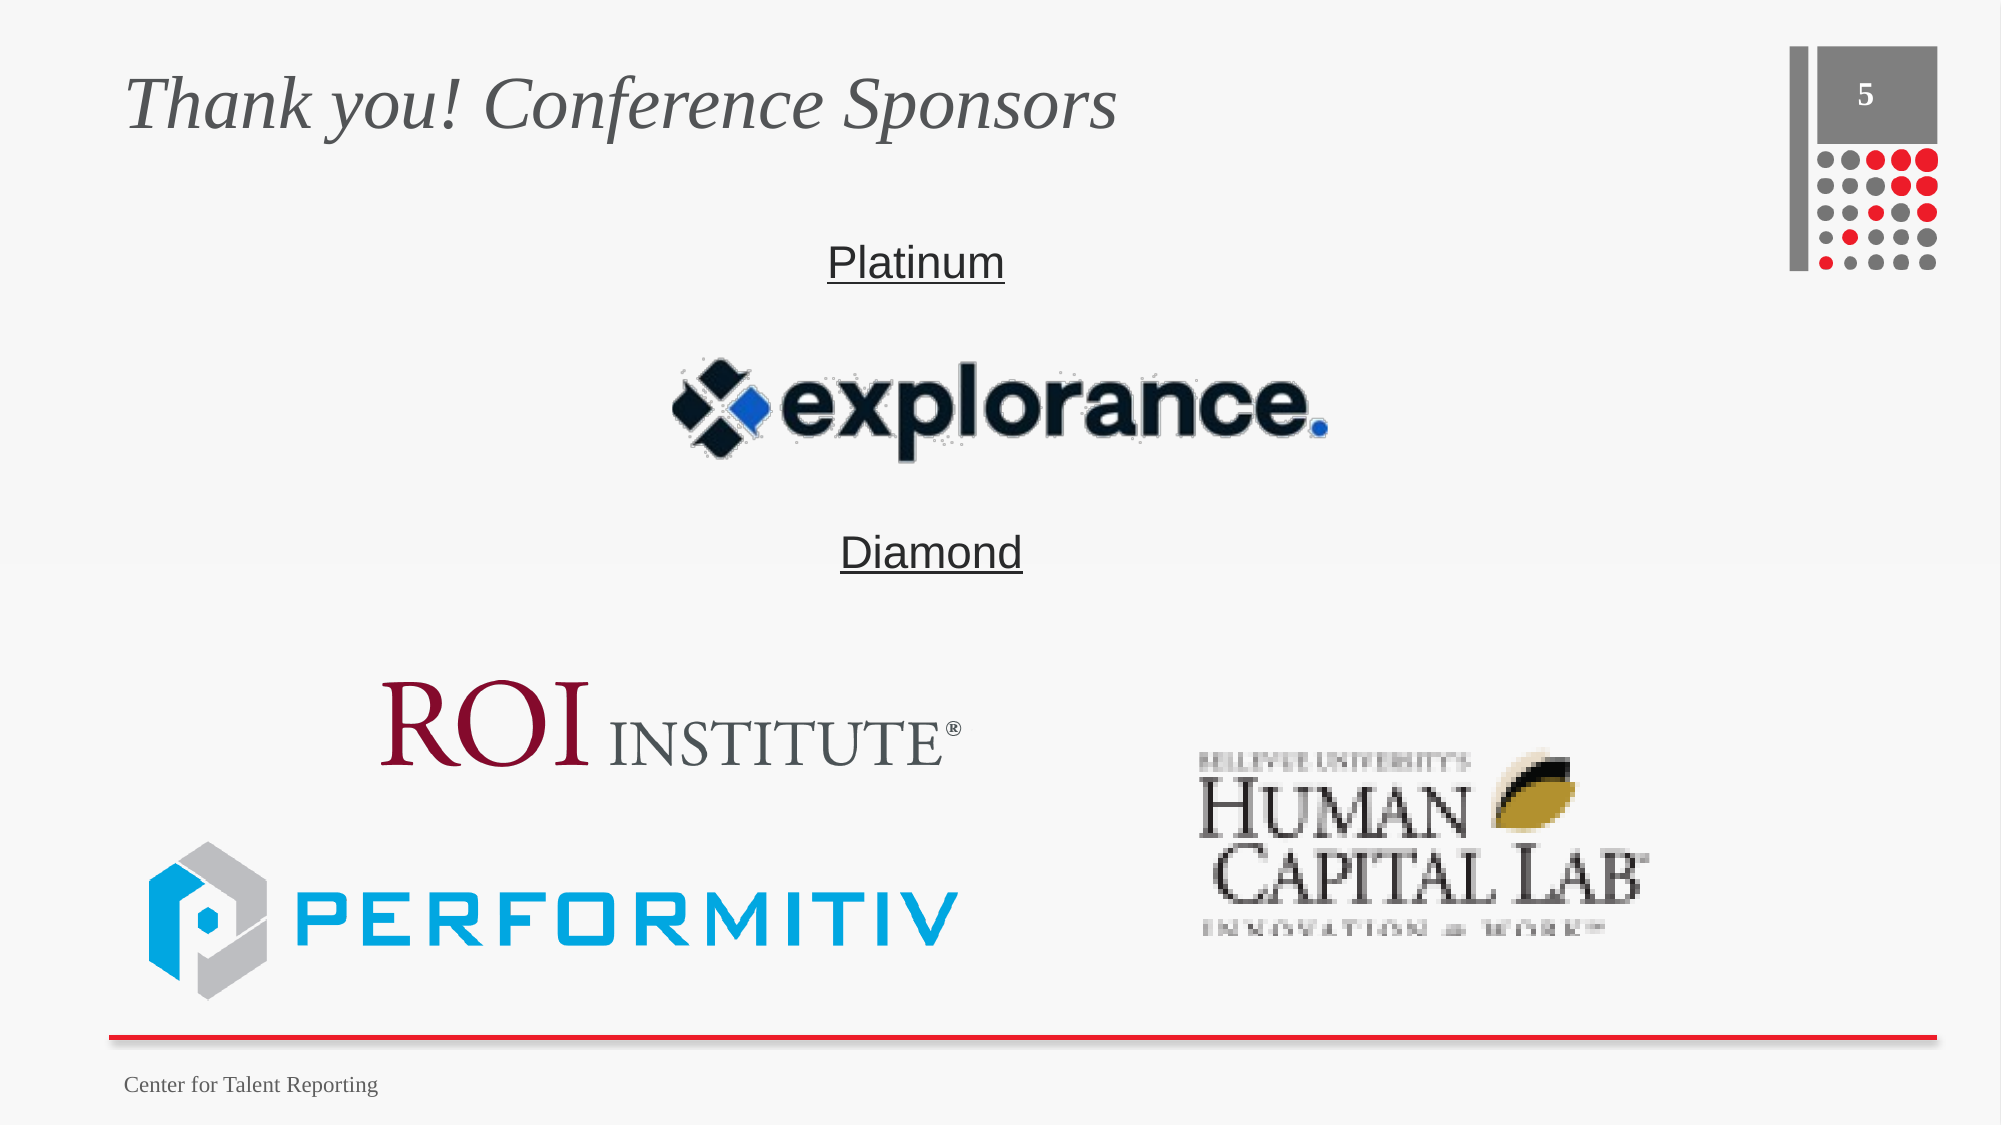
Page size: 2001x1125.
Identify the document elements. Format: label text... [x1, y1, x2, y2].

footer Center for Talent Reporting [109, 1053, 1434, 1114]
picture [1199, 747, 1650, 936]
picture [149, 841, 958, 1001]
picture [672, 343, 1328, 471]
title Thank you! Conference Sponsors [109, 46, 1762, 263]
slide_number 5 [1799, 62, 1933, 123]
picture [1817, 148, 1938, 270]
picture [381, 680, 982, 768]
list Platinum Diamond [314, 225, 1686, 593]
